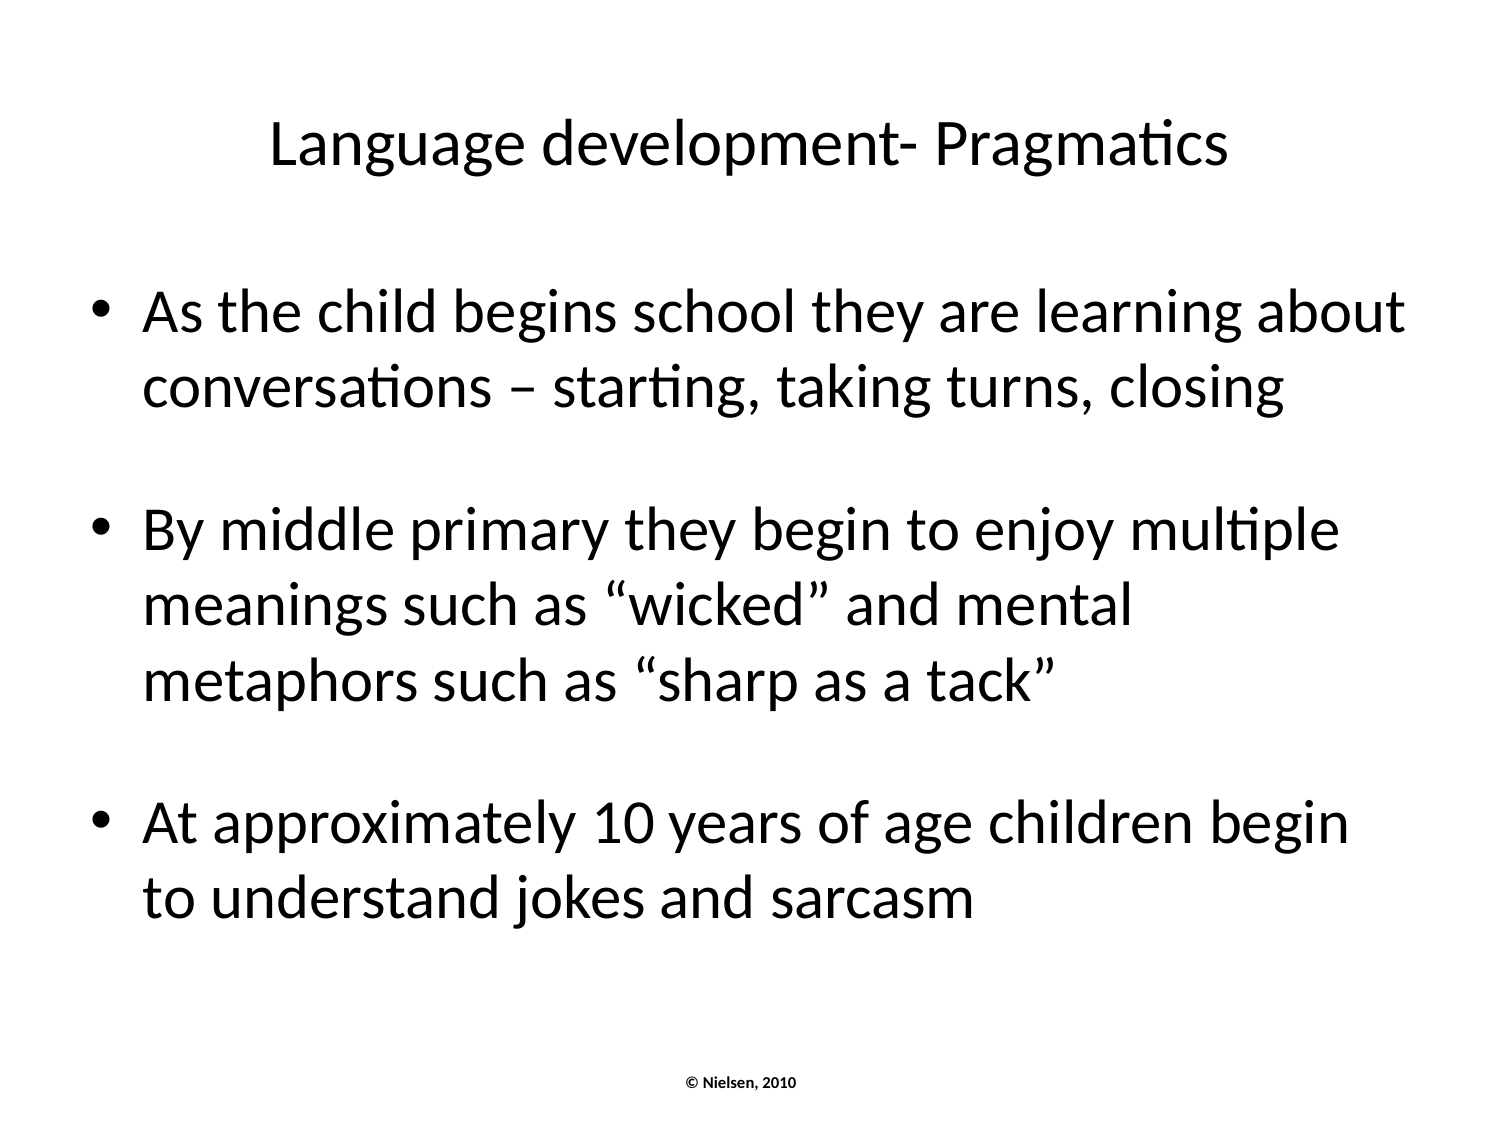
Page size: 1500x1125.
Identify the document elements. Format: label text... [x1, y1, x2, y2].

text_box © Nielsen, 2010 [611, 1064, 812, 1100]
list As the child begins school they are learning about conversations – starting, taking turns, closing By middle primary they begin to enjoy multiple meanings such as “wicked” and mental metaphors such as “sharp as a tack” At approximately 10 years of age children begin to understand jokes and sarcasm [75, 262, 1425, 1005]
title Language development- Pragmatics [75, 45, 1425, 233]
